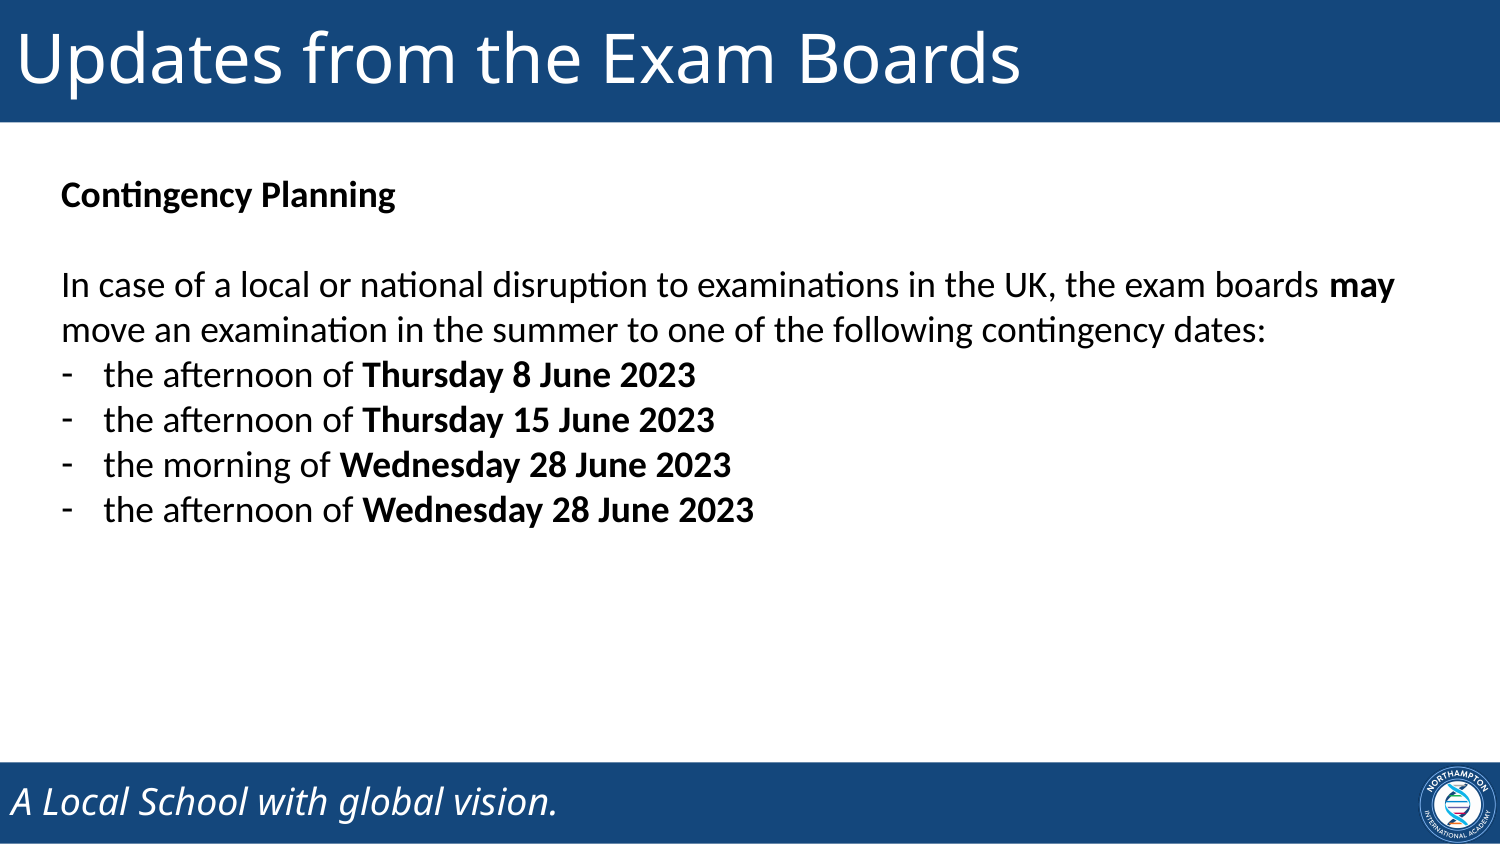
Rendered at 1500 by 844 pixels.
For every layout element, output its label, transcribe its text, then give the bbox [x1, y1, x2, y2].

text_box Contingency Planning In case of a local or national disruption to examinations in the UK, the exam boards may move an examination in the summer to one of the following contingency dates: the afternoon of Thursday 8 June 2023 the afternoon of Thursday 15 June 2023 the morning of Wednesday 28 June 2023 the afternoon of Wednesday 28 June 2023 [46, 163, 1459, 628]
picture [1417, 764, 1497, 844]
text_box A Local School with global vision. [0, 762, 1500, 844]
title Updates from the Exam Boards [0, 0, 1500, 123]
